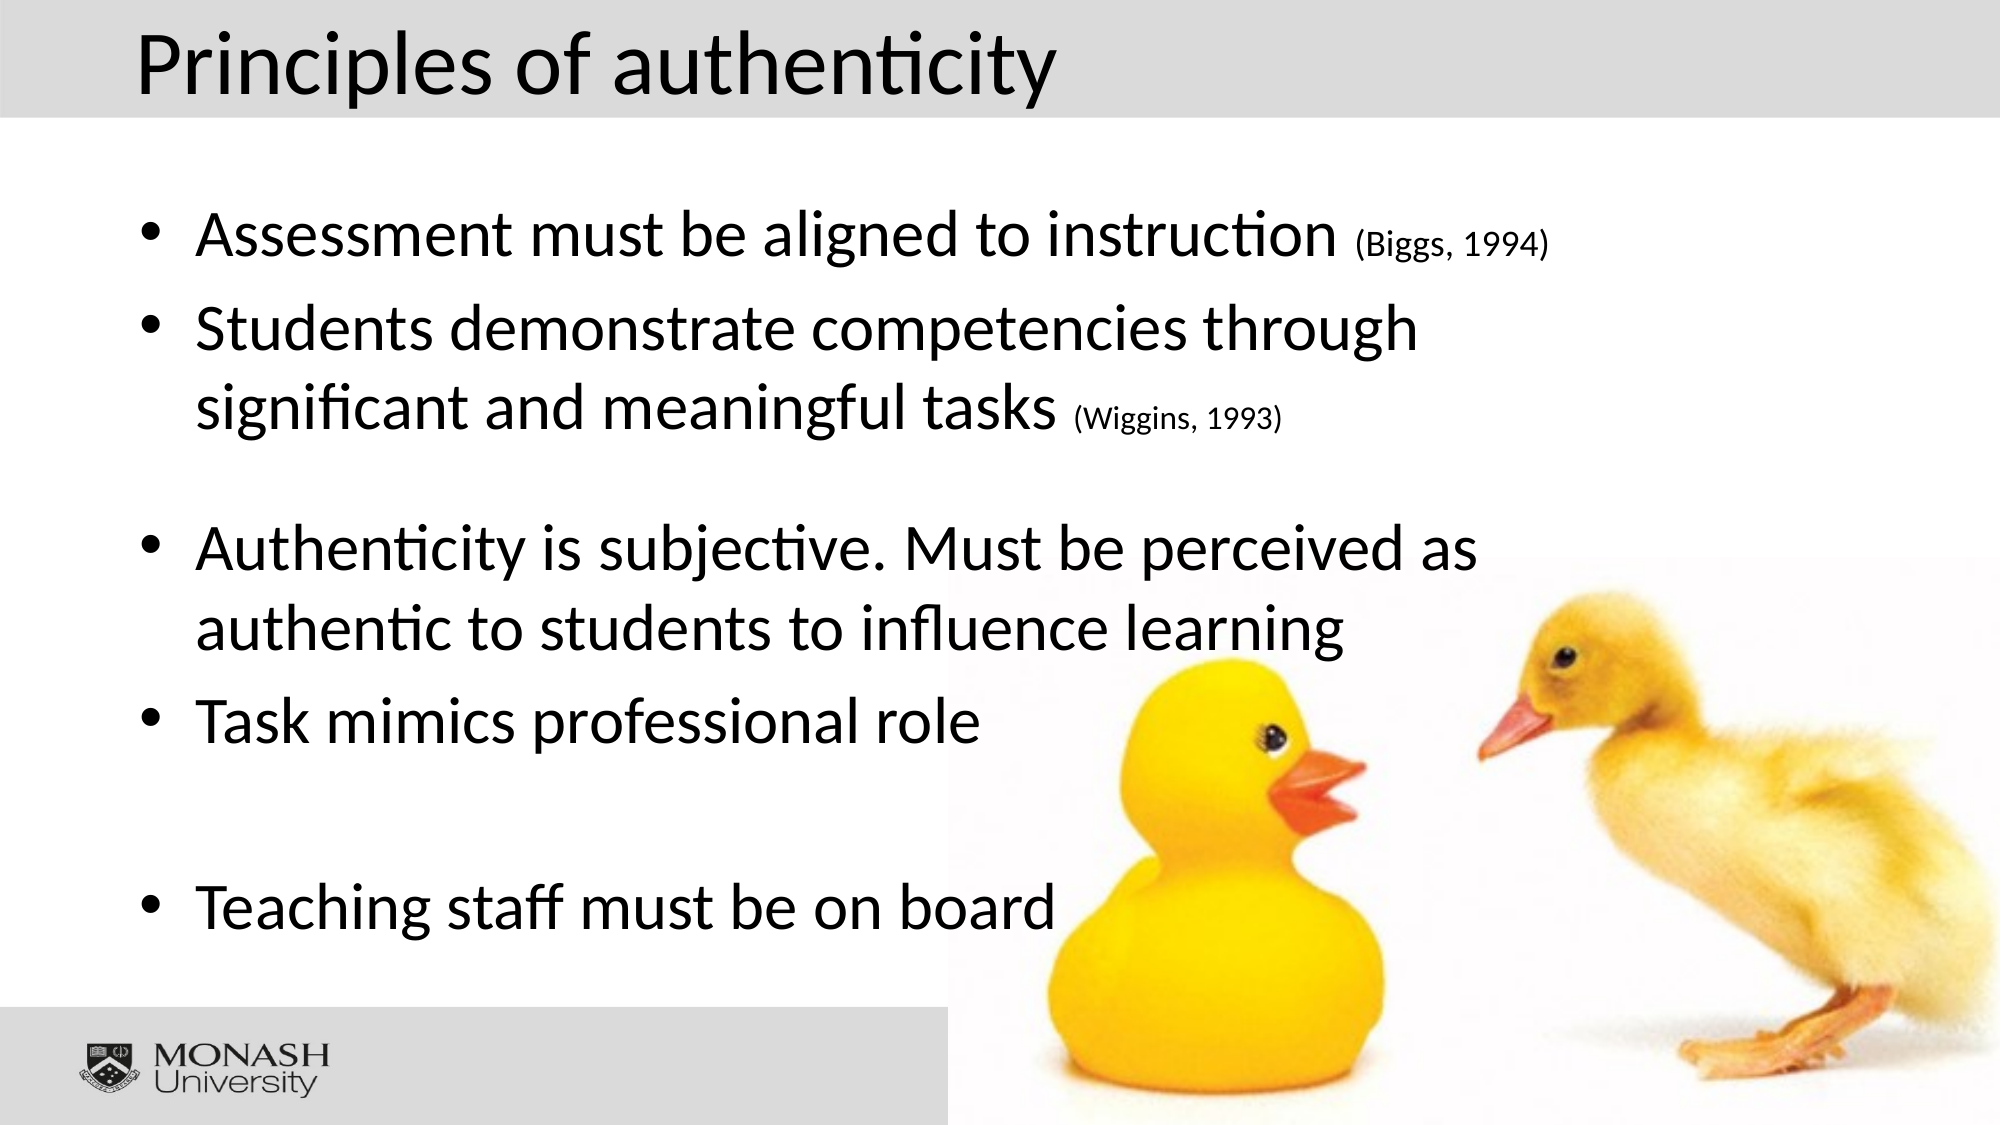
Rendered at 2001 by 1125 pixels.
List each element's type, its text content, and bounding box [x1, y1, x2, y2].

text_box Principles of authenticity [99, 0, 1076, 121]
picture [0, 0, 2000, 1125]
list Assessment must be aligned to instruction (Biggs, 1994) Students demonstrate competencies through significant and meaningful tasks (Wiggins, 1993) Authenticity is subjective. Must be perceived as authentic to students to influence learning Task mimics professional role Teaching staff must be on board [124, 182, 1576, 926]
